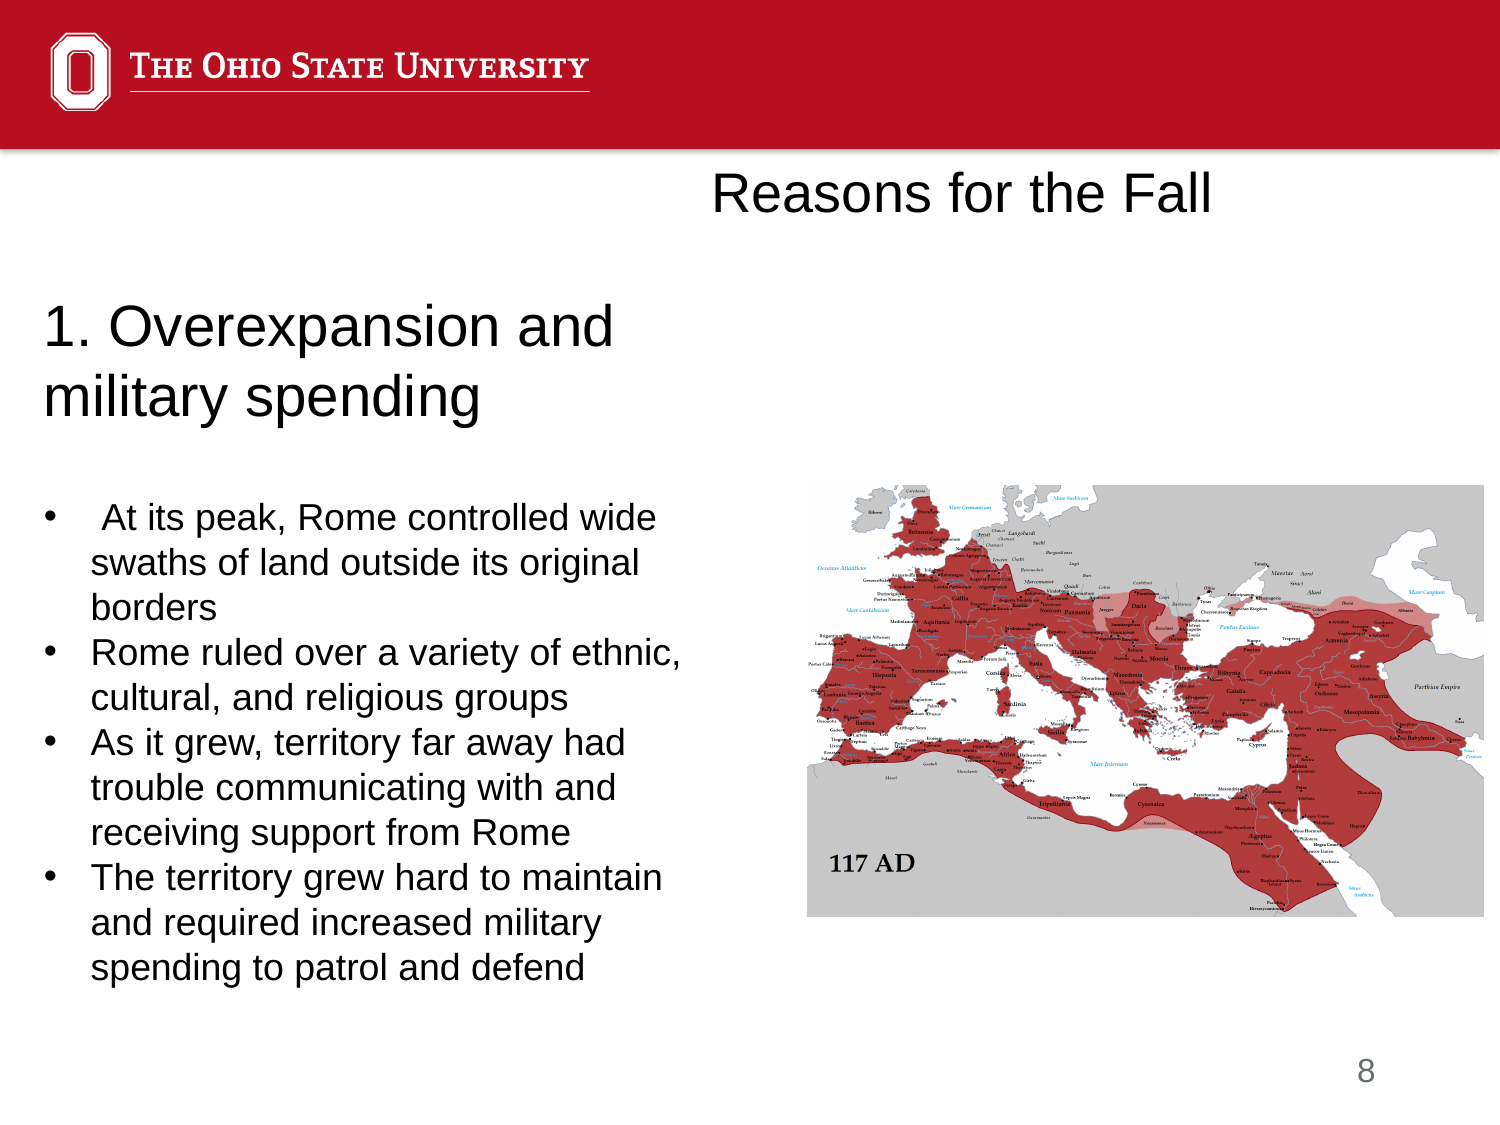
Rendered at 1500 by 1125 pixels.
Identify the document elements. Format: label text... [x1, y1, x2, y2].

picture [807, 485, 1485, 917]
text_box 1. Overexpansion and military spending [28, 280, 787, 436]
picture [50, 32, 590, 111]
title Reasons for the Fall [696, 148, 1484, 232]
text_box At its peak, Rome controlled wide swaths of land outside its original borders Rome ruled over a variety of ethnic, cultural, and religious groups As it grew, territory far away had trouble communicating with and receiving support from Rome The territory grew hard to maintain and required increased military spending to patrol and defend [28, 485, 750, 996]
